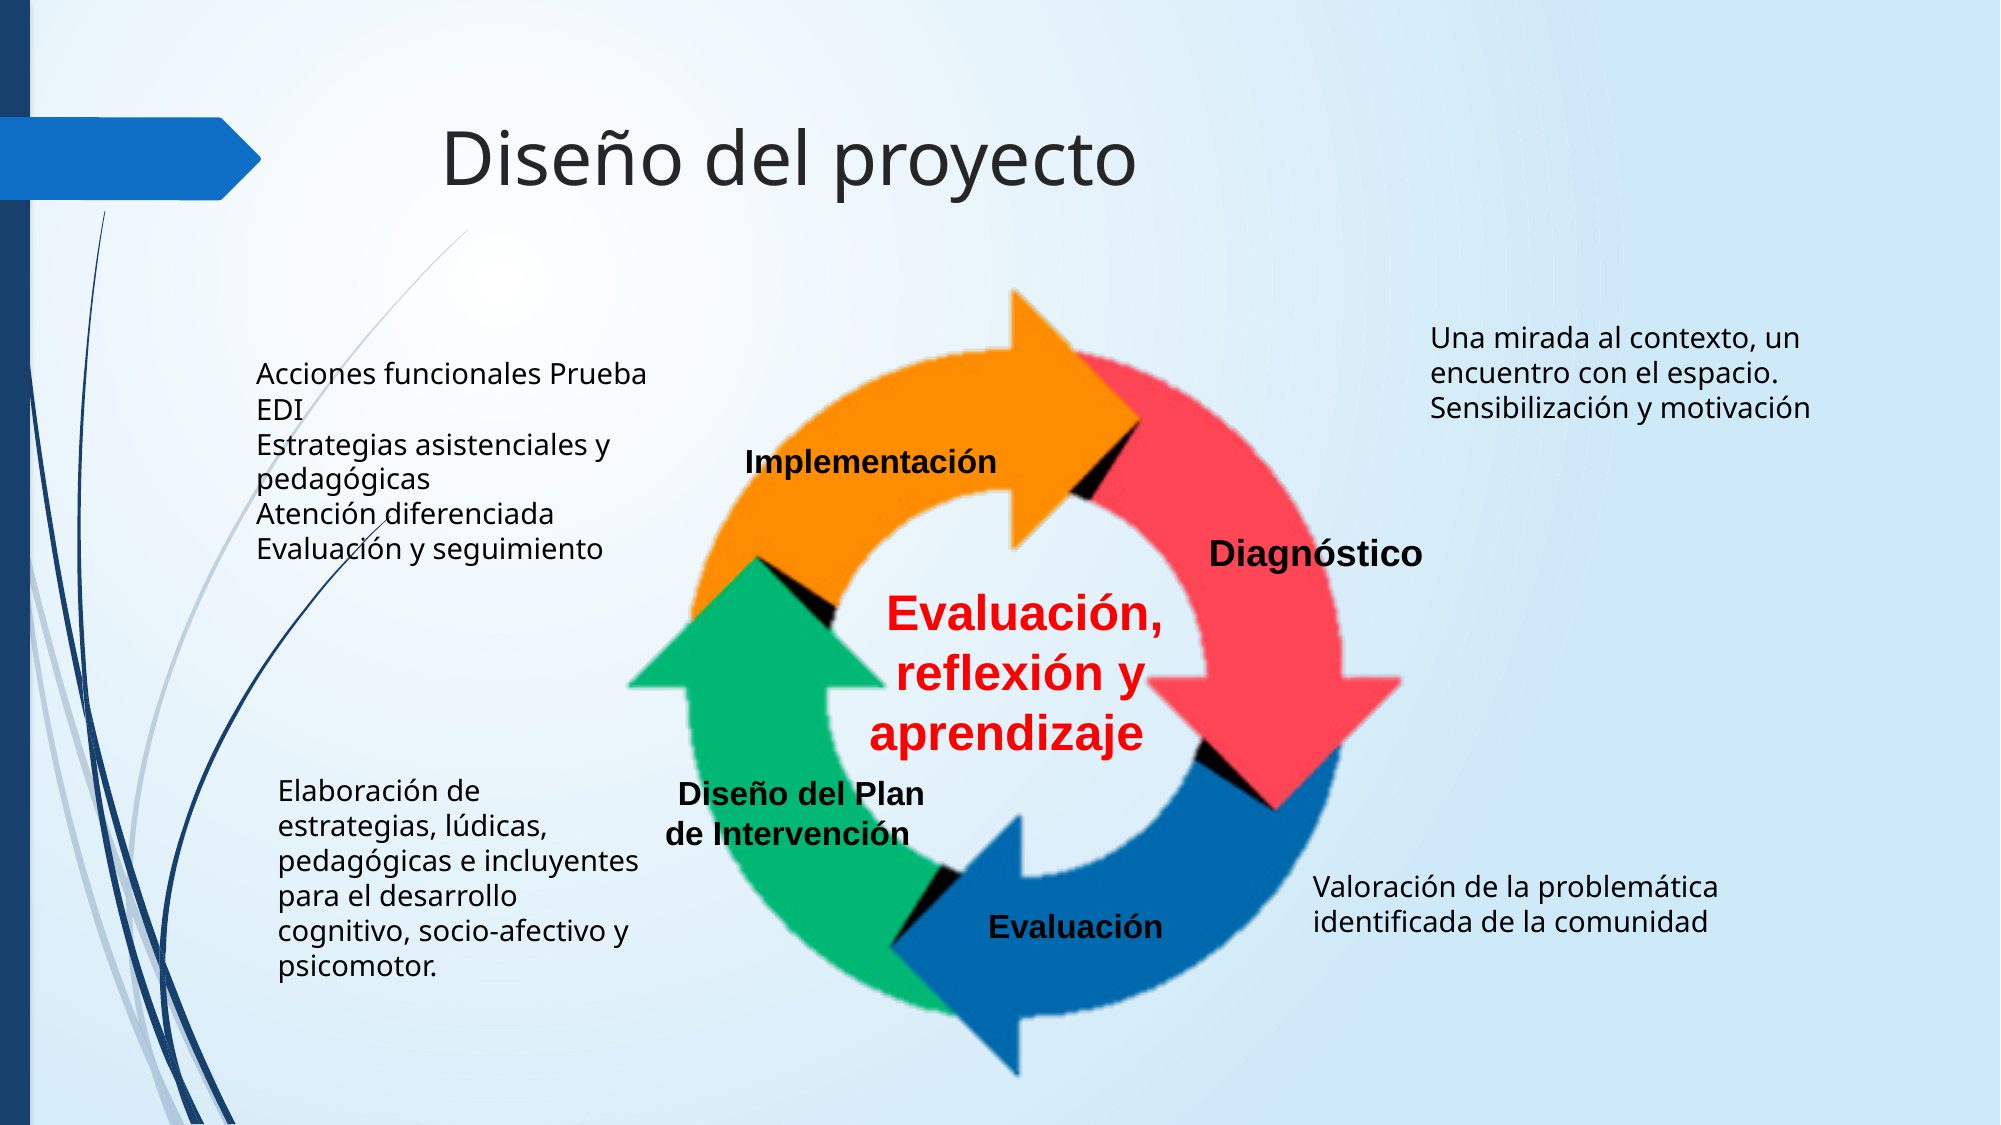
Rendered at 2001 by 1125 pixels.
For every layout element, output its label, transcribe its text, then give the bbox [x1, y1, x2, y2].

picture [510, 168, 1535, 1125]
text_box Elaboración de estrategias, lúdicas, pedagógicas e incluyentes para el desarrollo cognitivo, socio-afectivo y psicomotor. [262, 765, 505, 990]
title Diseño del proyecto [425, 102, 1240, 244]
text_box Acciones funcionales Prueba EDI Estrategias asistenciales y pedagógicas Atención diferenciada Evaluación y seguimiento [241, 348, 505, 573]
text_box Una mirada al contexto, un encuentro con el espacio. Sensibilización y motivación [1538, 312, 1922, 433]
text_box Valoración de la problemática identificada de la comunidad [1538, 861, 1752, 946]
